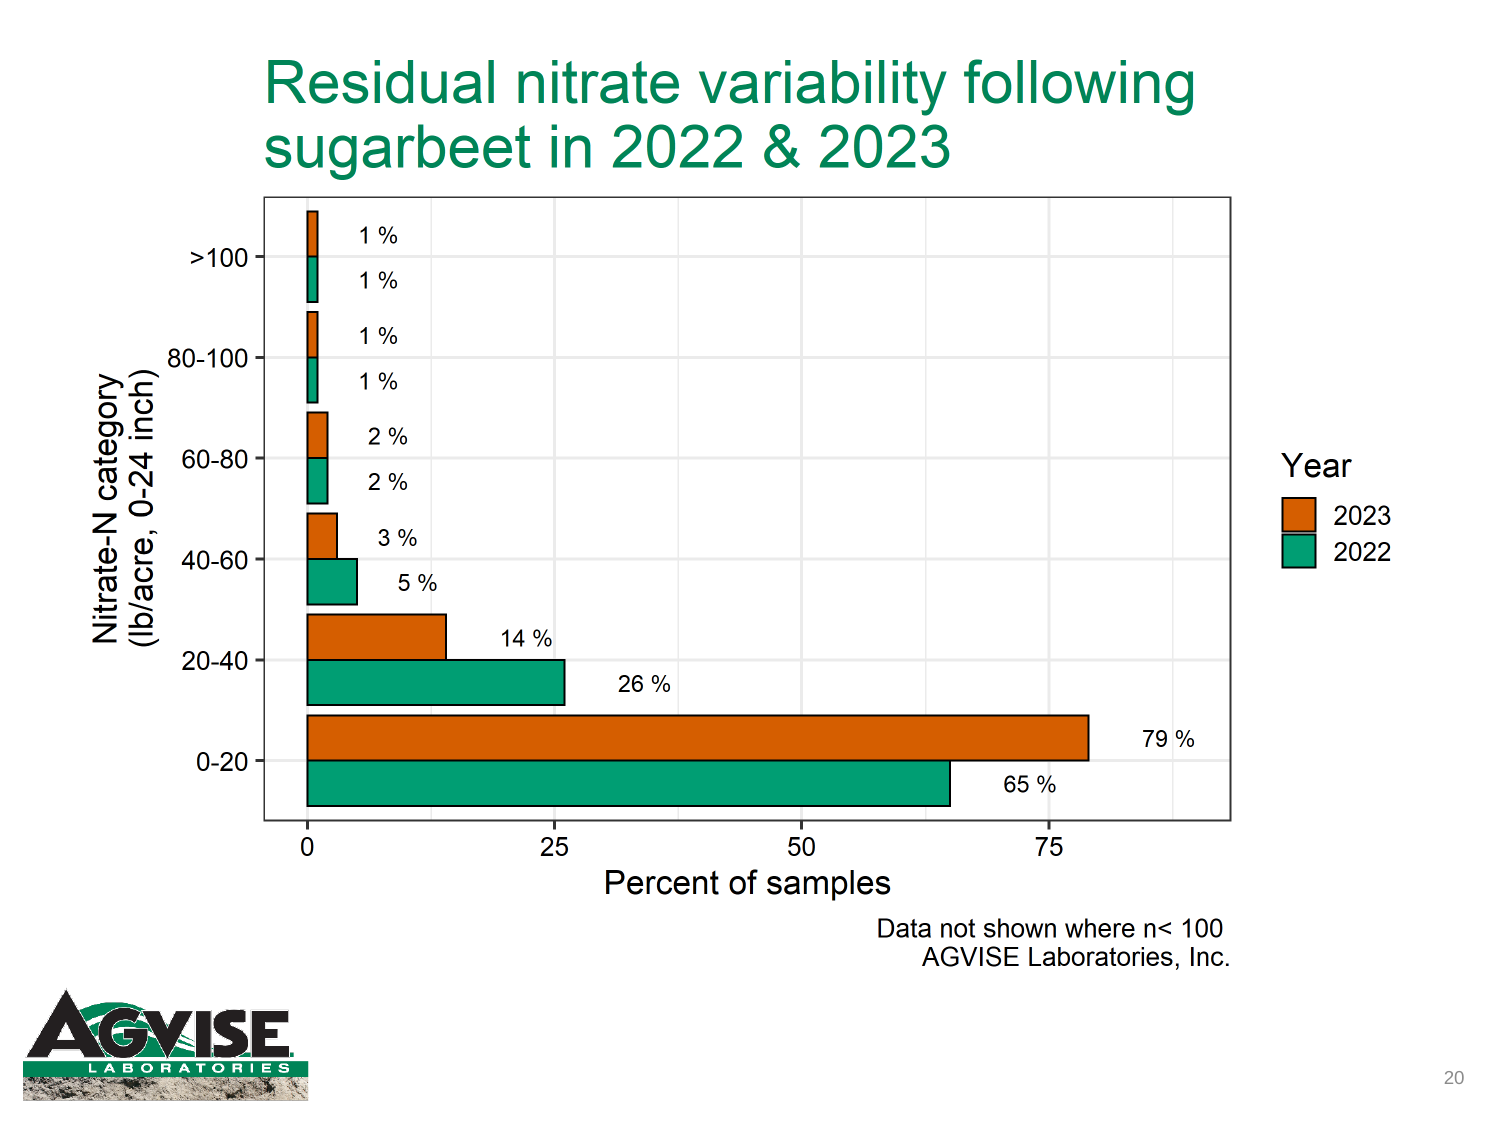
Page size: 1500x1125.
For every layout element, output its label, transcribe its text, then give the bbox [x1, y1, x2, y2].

slide_number 20 [1370, 1046, 1480, 1107]
picture [0, 42, 1425, 1107]
